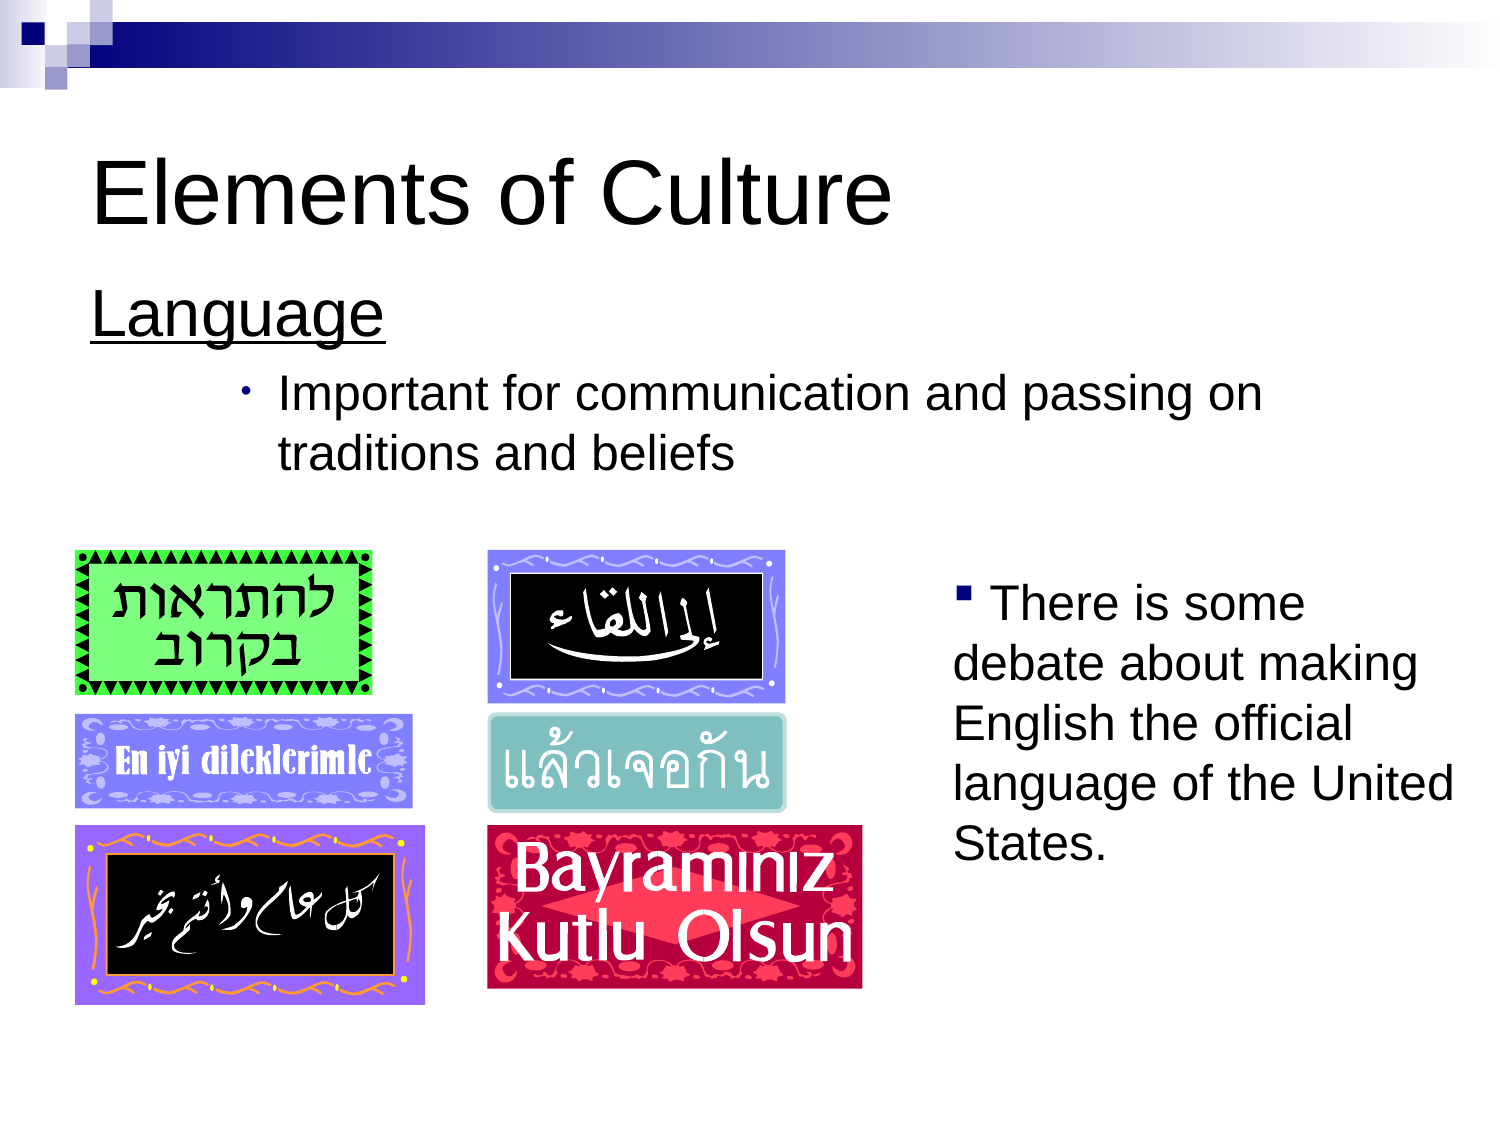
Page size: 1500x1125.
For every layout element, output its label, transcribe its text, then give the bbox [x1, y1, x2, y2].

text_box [74, 713, 413, 809]
text_box There is some debate about making English the official language of the United States. [937, 562, 1488, 878]
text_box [487, 712, 787, 814]
title Elements of Culture [75, 75, 1425, 300]
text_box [74, 824, 426, 1006]
list Language Important for communication and passing on traditions and beliefs [75, 300, 1425, 900]
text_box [74, 549, 373, 696]
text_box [487, 824, 863, 989]
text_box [487, 549, 786, 704]
